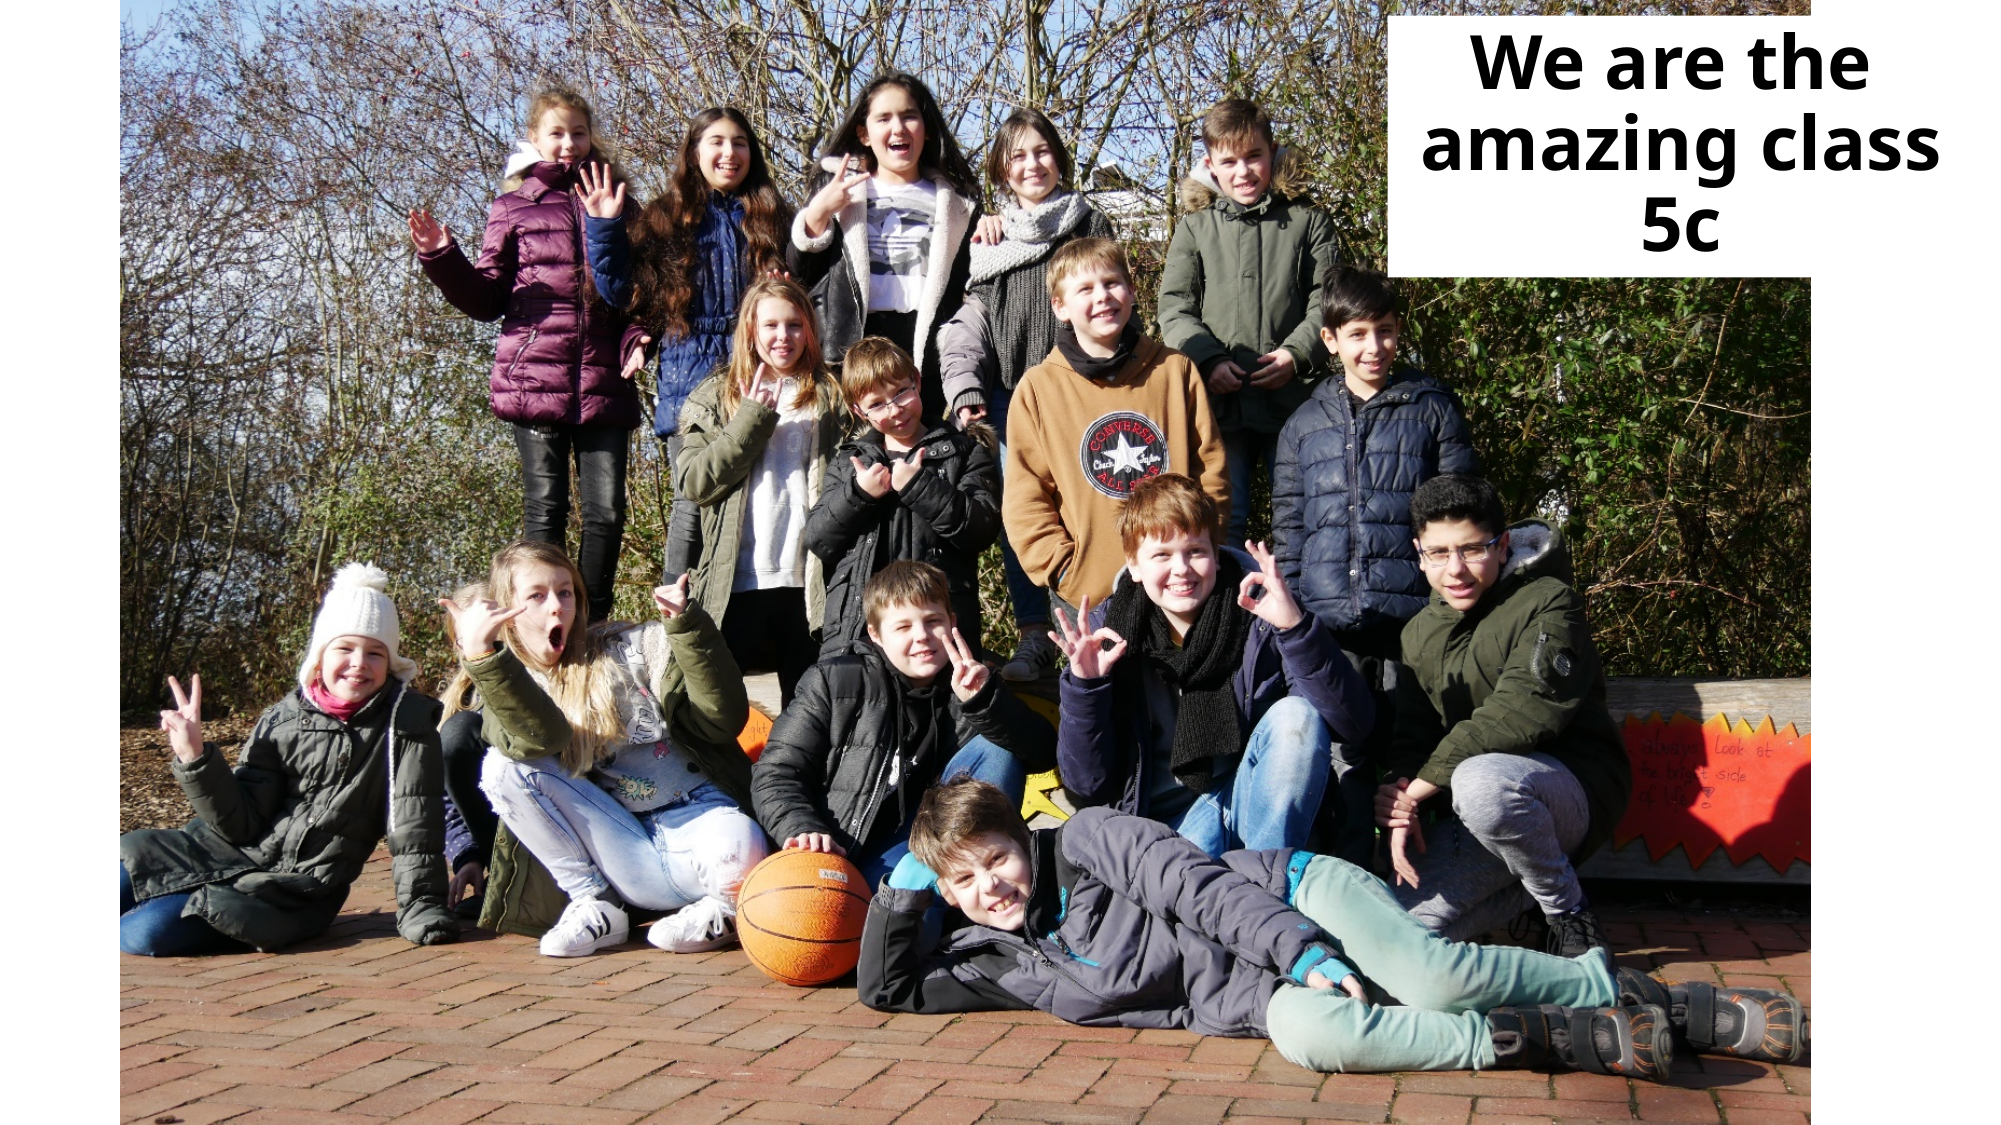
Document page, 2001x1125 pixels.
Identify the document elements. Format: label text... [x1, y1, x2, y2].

title We are the amazing class 5c [1811, 15, 1975, 278]
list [120, 0, 1811, 1125]
